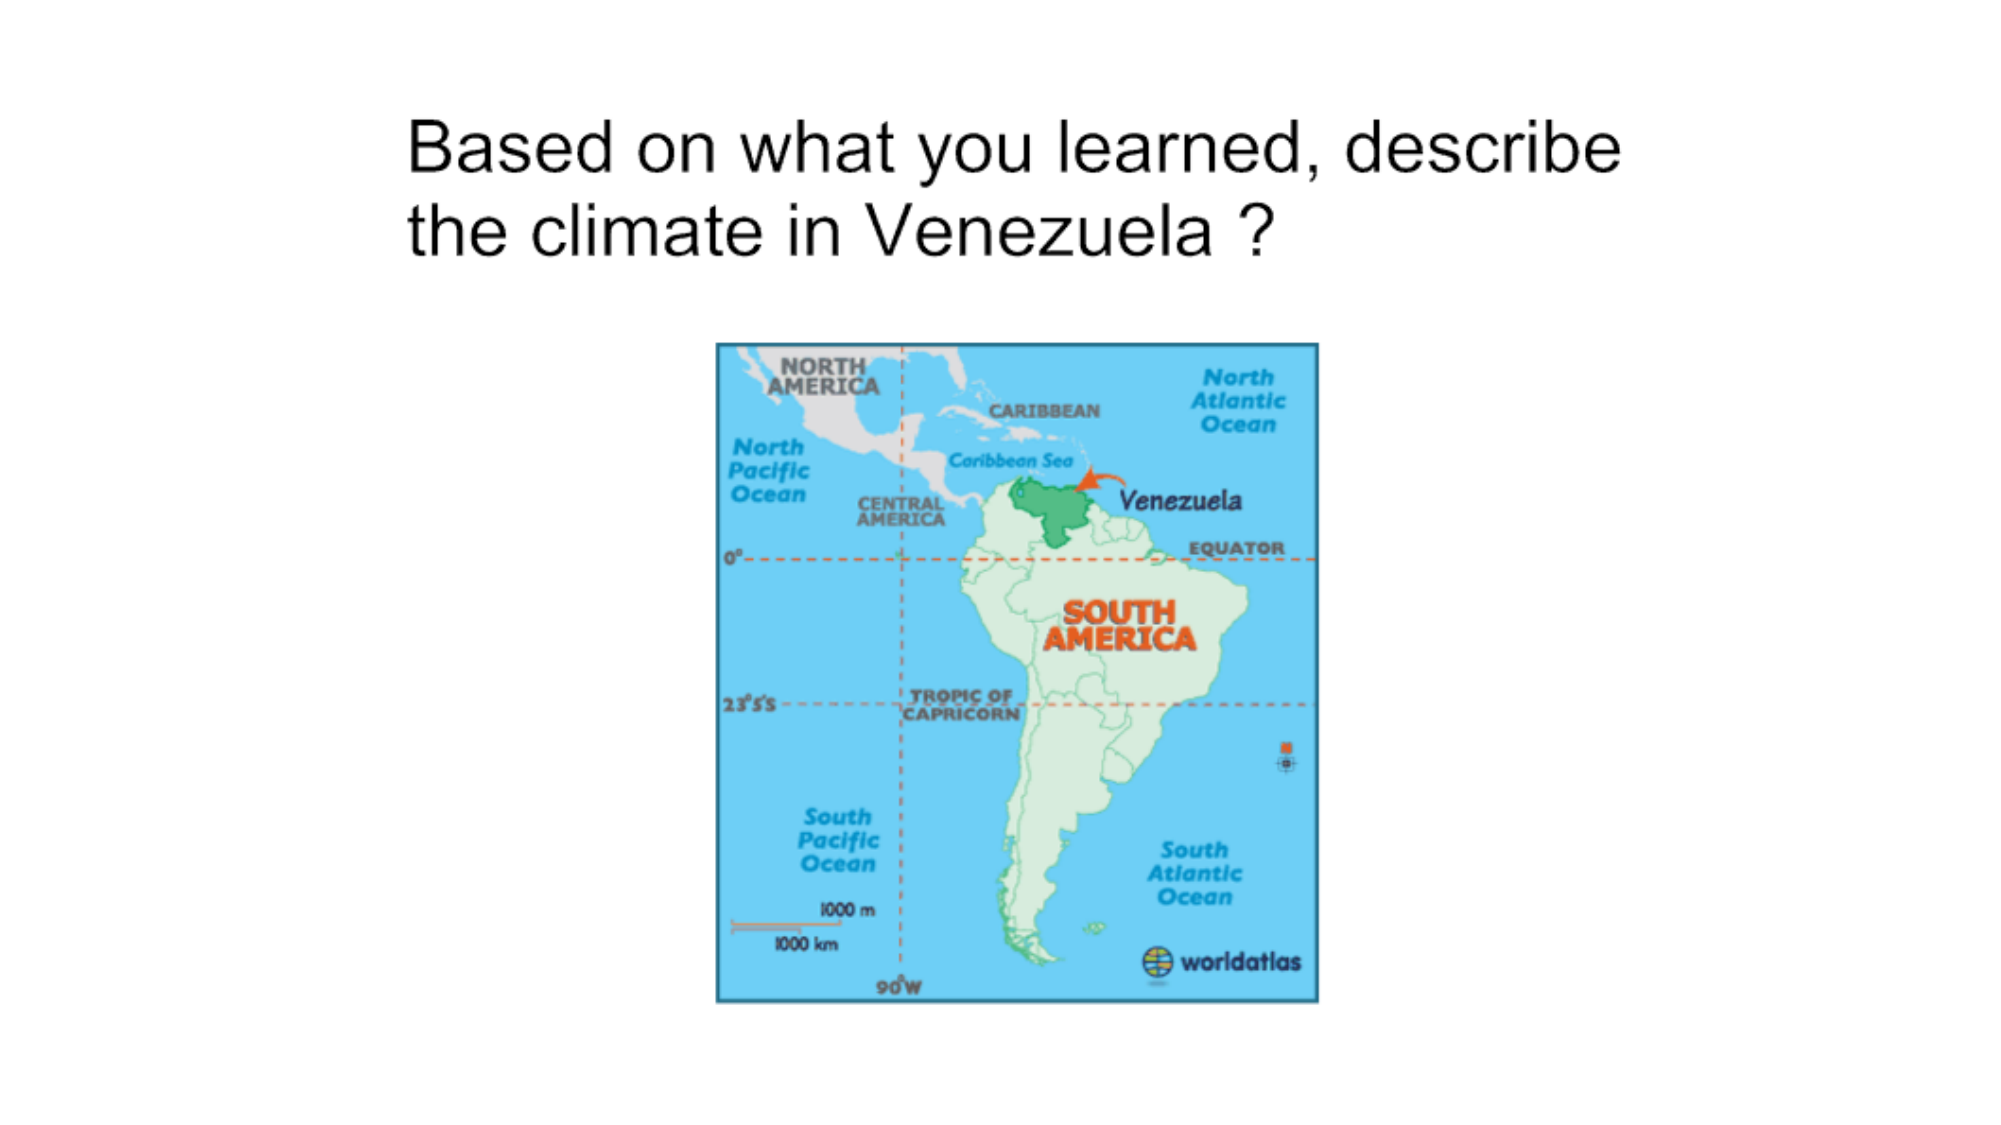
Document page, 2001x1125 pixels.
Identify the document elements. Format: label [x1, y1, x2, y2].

picture [336, 18, 1758, 1039]
